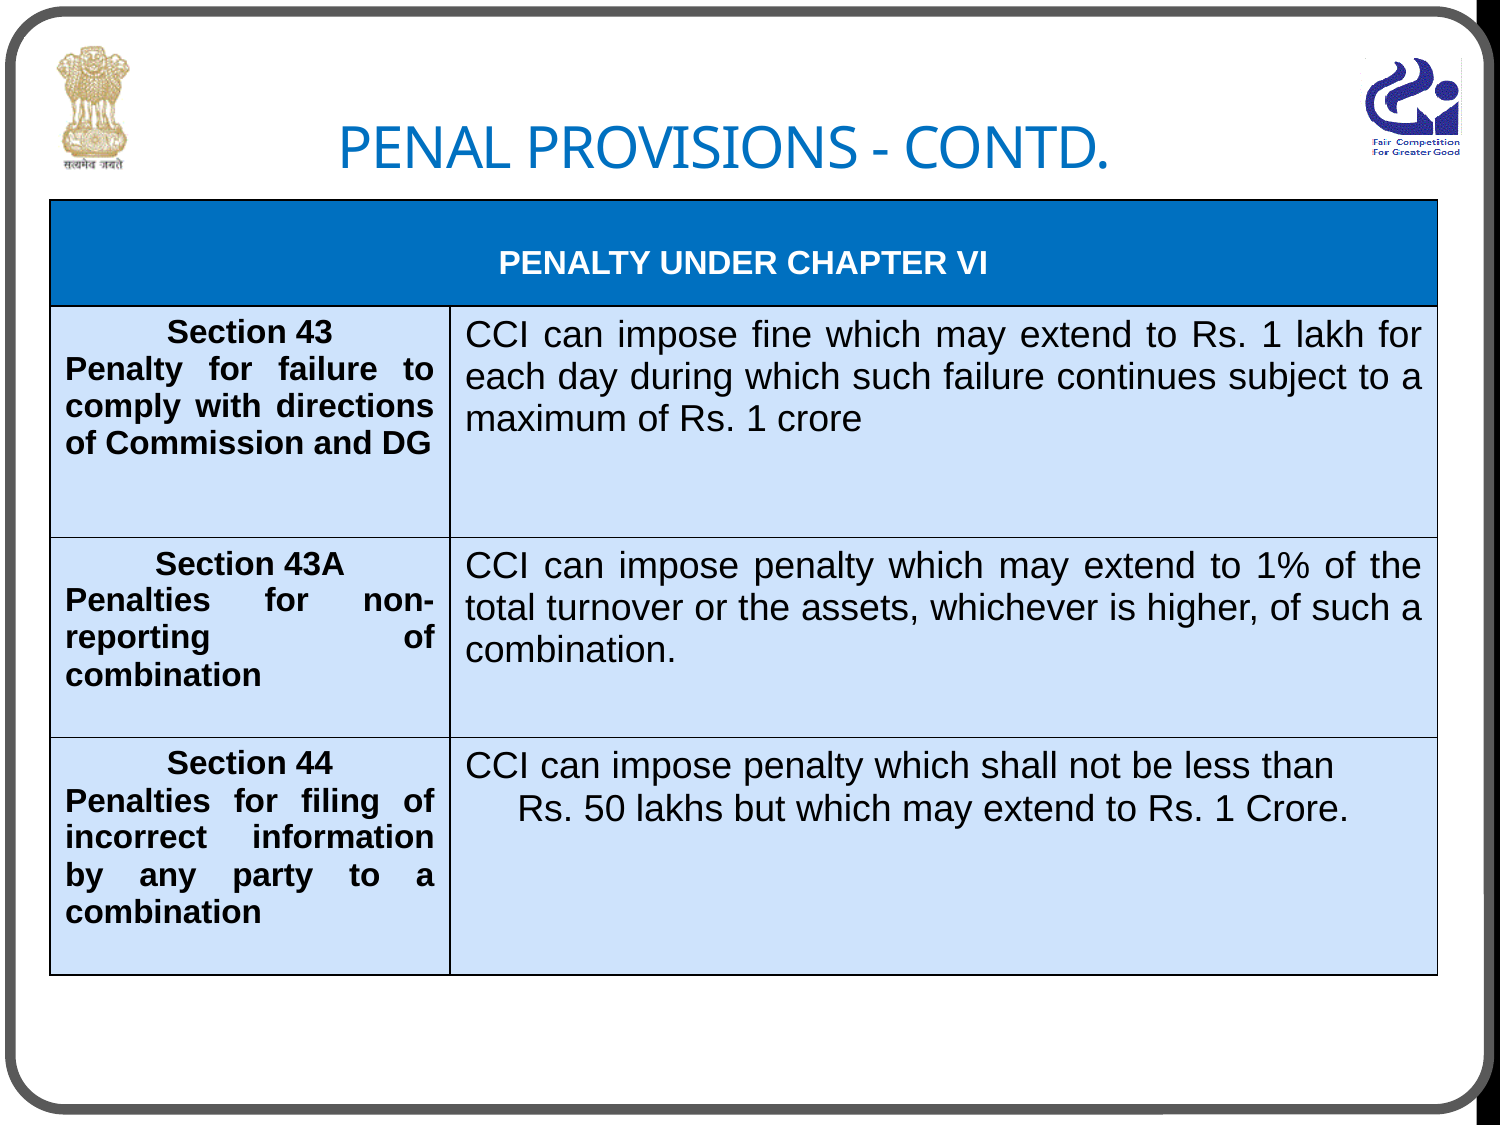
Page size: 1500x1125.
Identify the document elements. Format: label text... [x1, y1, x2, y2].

list [50, 224, 1463, 1050]
picture [24, 37, 137, 175]
picture [1360, 49, 1465, 163]
table_header PENALTY UNDER CHAPTER VI [51, 201, 1437, 305]
table_cell CCI can impose penalty which shall not be less than Rs. 50 lakhs but which may extend to Rs. 1 Crore. [451, 738, 1437, 974]
table_cell CCI can impose fine which may extend to Rs. 1 lakh for each day during which such failure continues subject to a maximum of Rs. 1 crore [451, 307, 1437, 537]
table_cell CCI can impose penalty which may extend to 1% of the total turnover or the assets, whichever is higher, of such a combination. [451, 538, 1437, 737]
title PENAL PROVISIONS - CONTD. [137, 24, 1325, 188]
table_cell Section 44 Penalties for filing of incorrect information by any party to a combination [51, 738, 449, 974]
table_cell Section 43A Penalties for non-reporting of combination [51, 538, 449, 737]
table_cell Section 43 Penalty for failure to comply with directions of Commission and DG [51, 307, 449, 537]
